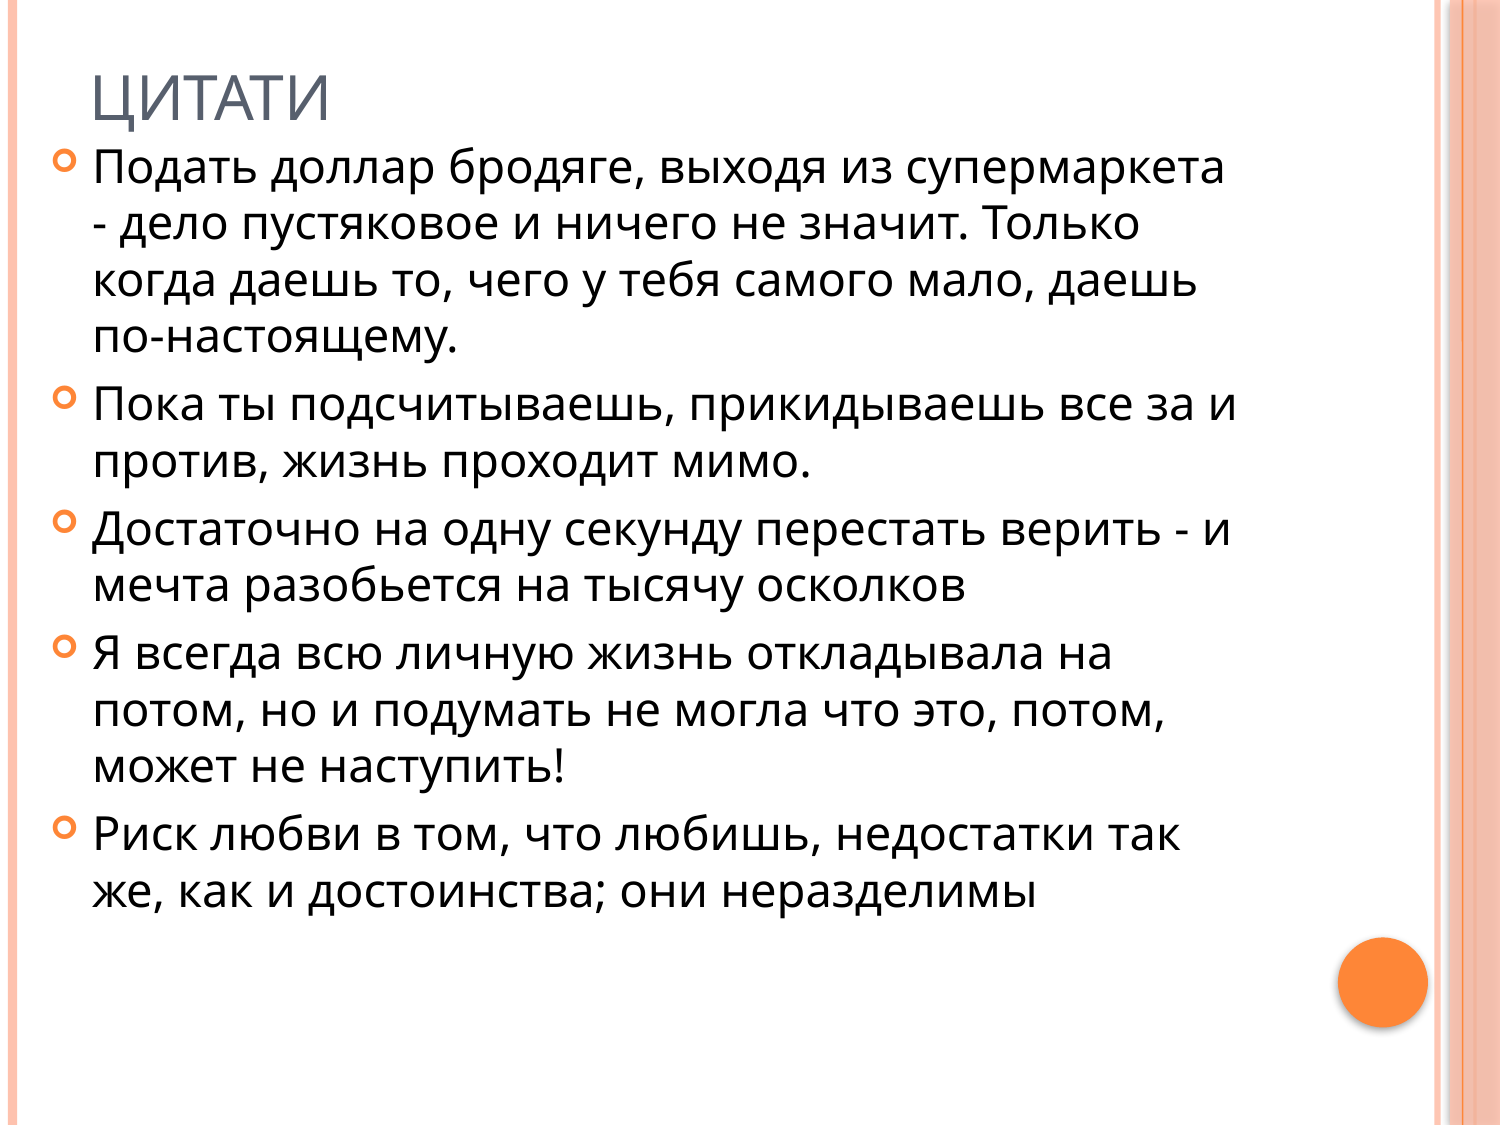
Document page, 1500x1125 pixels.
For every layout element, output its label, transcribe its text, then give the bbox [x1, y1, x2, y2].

title Цитати [75, 45, 797, 128]
list Подать доллар бродяге, выходя из супермаркета - дело пустяковое и ничего не значит. Только когда даешь то, чего у тебя самого мало, даешь по-настоящему. Пока ты подсчитываешь, прикидываешь все за и против, жизнь проходит мимо. Достаточно на одну секунду перестать верить - и мечта разобьется на тысячу осколков Я всегда всю личную жизнь откладывала на потом, но и подумать не могла что это, потом, может не наступить! Риск любви в том, что любишь, недостатки так же, как и достоинства; они неразделимы [35, 128, 1261, 929]
